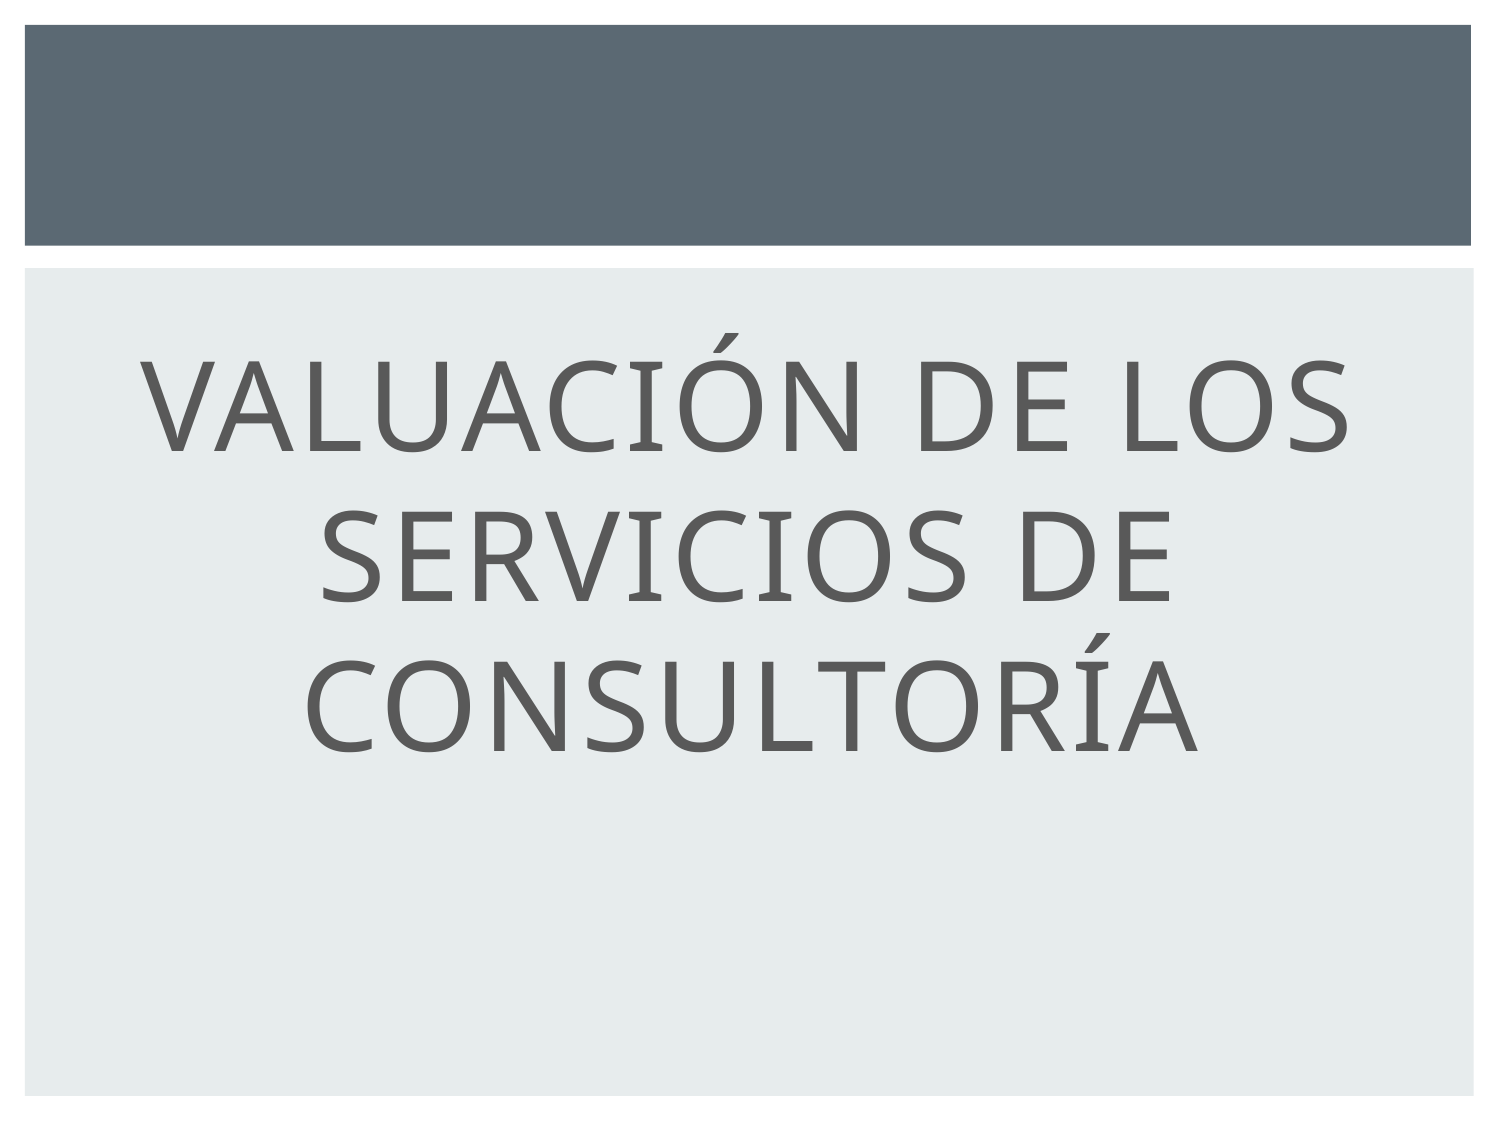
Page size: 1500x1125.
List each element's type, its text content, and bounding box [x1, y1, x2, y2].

title VALUACIÓN DE LOS SERVICIOS DE CONSULTORÍA [75, 45, 1425, 1059]
